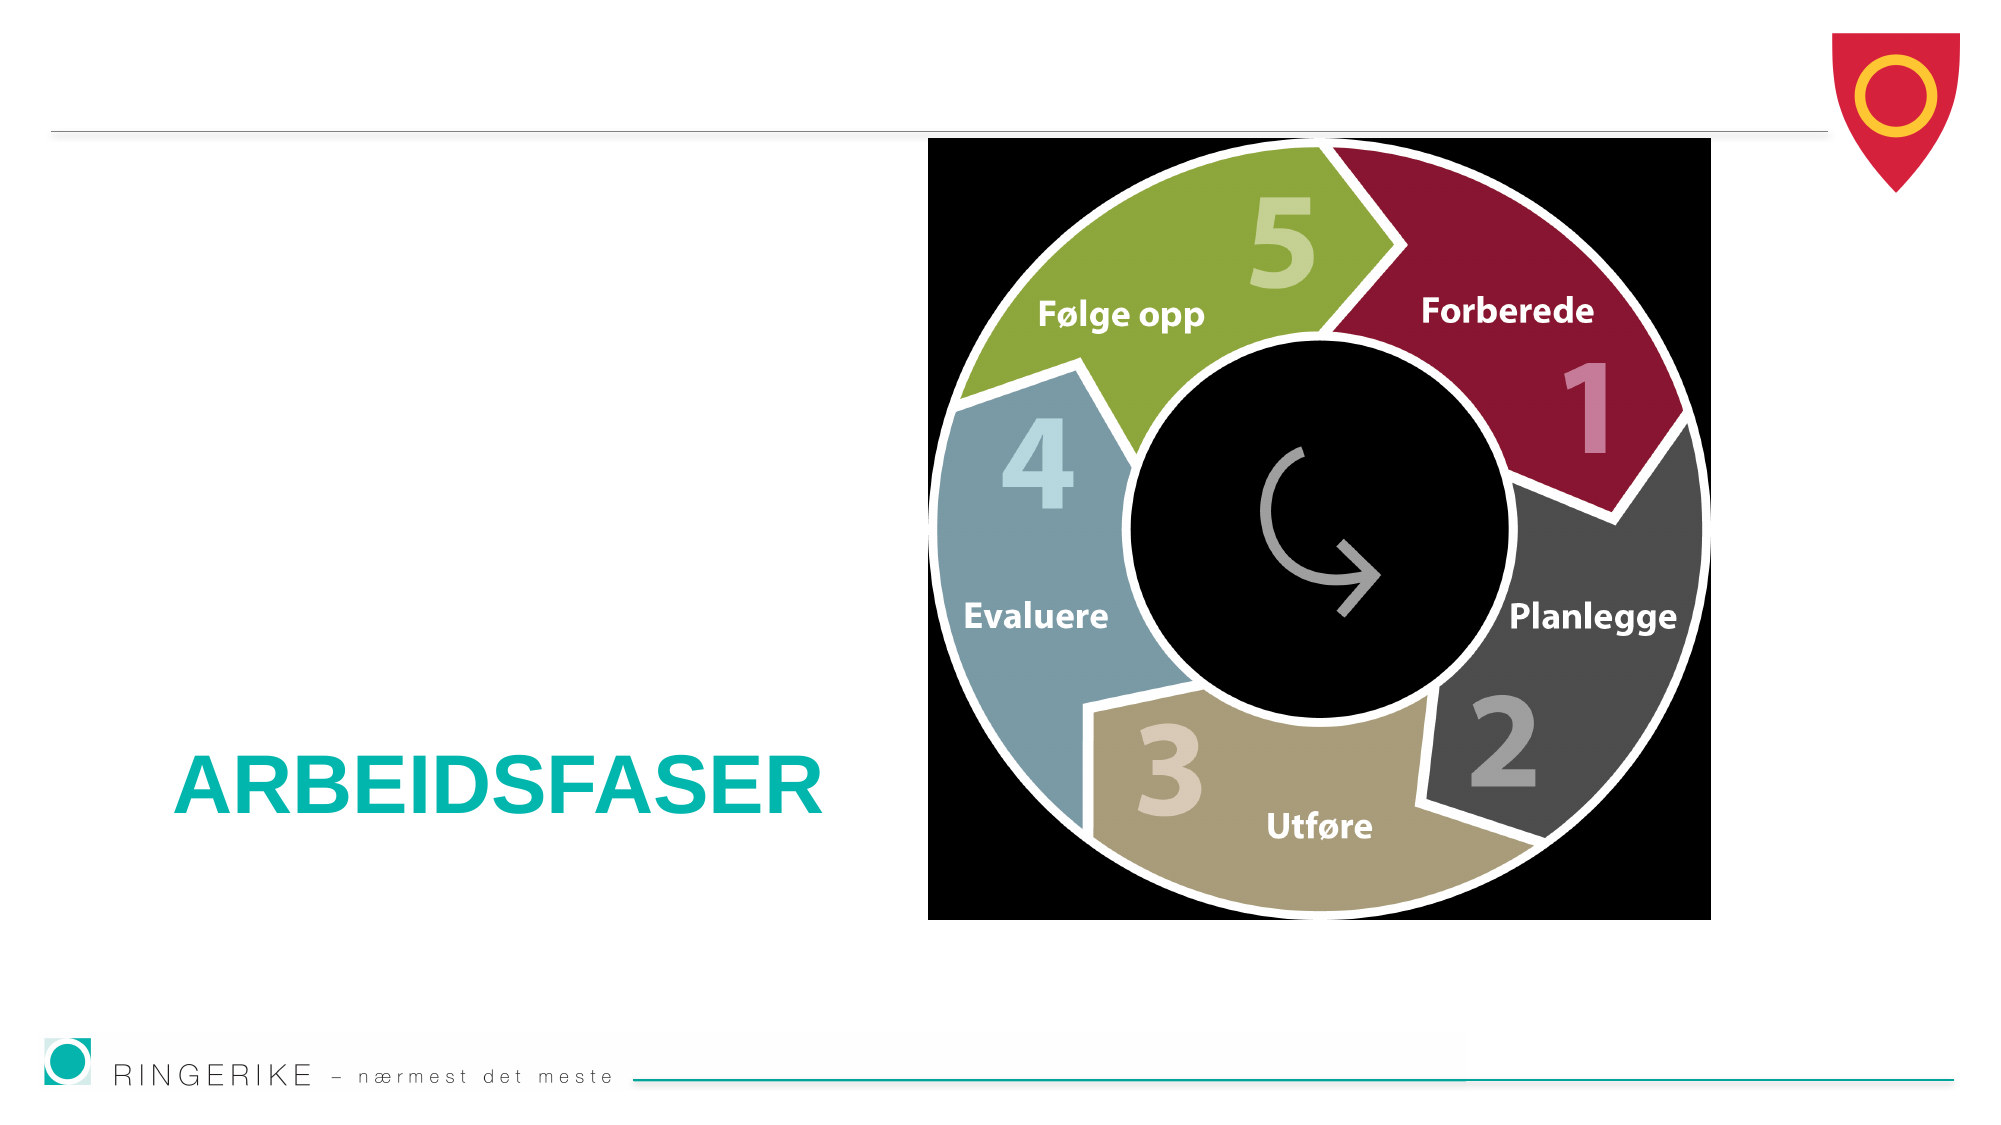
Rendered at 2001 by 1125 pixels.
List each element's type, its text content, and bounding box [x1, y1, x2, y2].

picture [1828, 33, 1964, 199]
title Arbeidsfaser [157, 722, 1858, 947]
picture [928, 137, 1711, 920]
picture [38, 1032, 1466, 1091]
